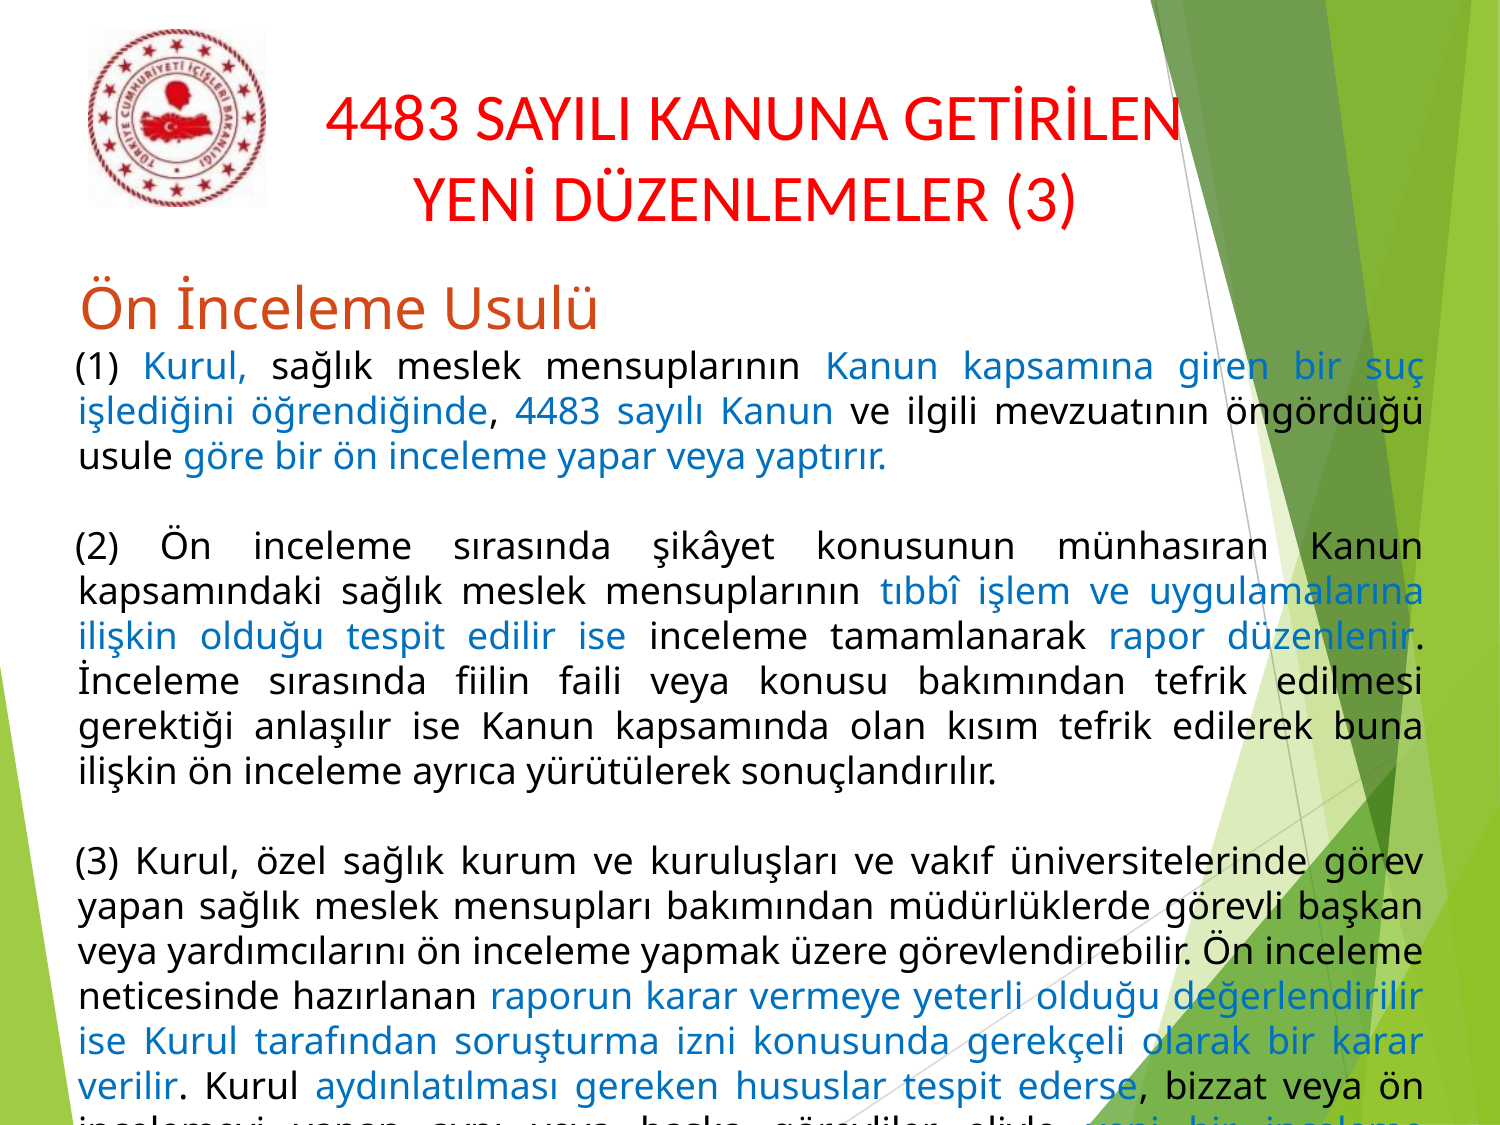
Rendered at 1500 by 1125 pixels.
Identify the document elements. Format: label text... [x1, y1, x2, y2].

picture [88, 29, 266, 207]
list Ön İnceleme Usulü (1) Kurul, sağlık meslek mensuplarının Kanun kapsamına giren bir suç işlediğini öğrendiğinde, 4483 sayılı Kanun ve ilgili mevzuatının öngördüğü usule göre bir ön inceleme yapar veya yaptırır. (2) Ön inceleme sırasında şikâyet konusunun münhasıran Kanun kapsamındaki sağlık meslek mensuplarının tıbbî işlem ve uygulamalarına ilişkin olduğu tespit edilir ise inceleme tamamlanarak rapor düzenlenir. İnceleme sırasında fiilin faili veya konusu bakımından tefrik edilmesi gerektiği anlaşılır ise Kanun kapsamında olan kısım tefrik edilerek buna ilişkin ön inceleme ayrıca yürütülerek sonuçlandırılır. (3) Kurul, özel sağlık kurum ve kuruluşları ve vakıf üniversitelerinde görev yapan sağlık meslek mensupları bakımından müdürlüklerde görevli başkan veya yardımcılarını ön inceleme yapmak üzere görevlendirebilir. Ön inceleme neticesinde hazırlanan raporun karar vermeye yeterli olduğu değerlendirilir ise Kurul tarafından soruşturma izni konusunda gerekçeli olarak bir karar verilir. Kurul aydınlatılması gereken hususlar tespit ederse, bizzat veya ön incelemeyi yapan aynı veya başka görevliler eliyle yeni bir inceleme yaptırabilir. [75, 271, 1425, 1125]
title 4483 SAYILI KANUNA GETİRİLEN YENİ DÜZENLEMELER (3) [265, 65, 1227, 237]
